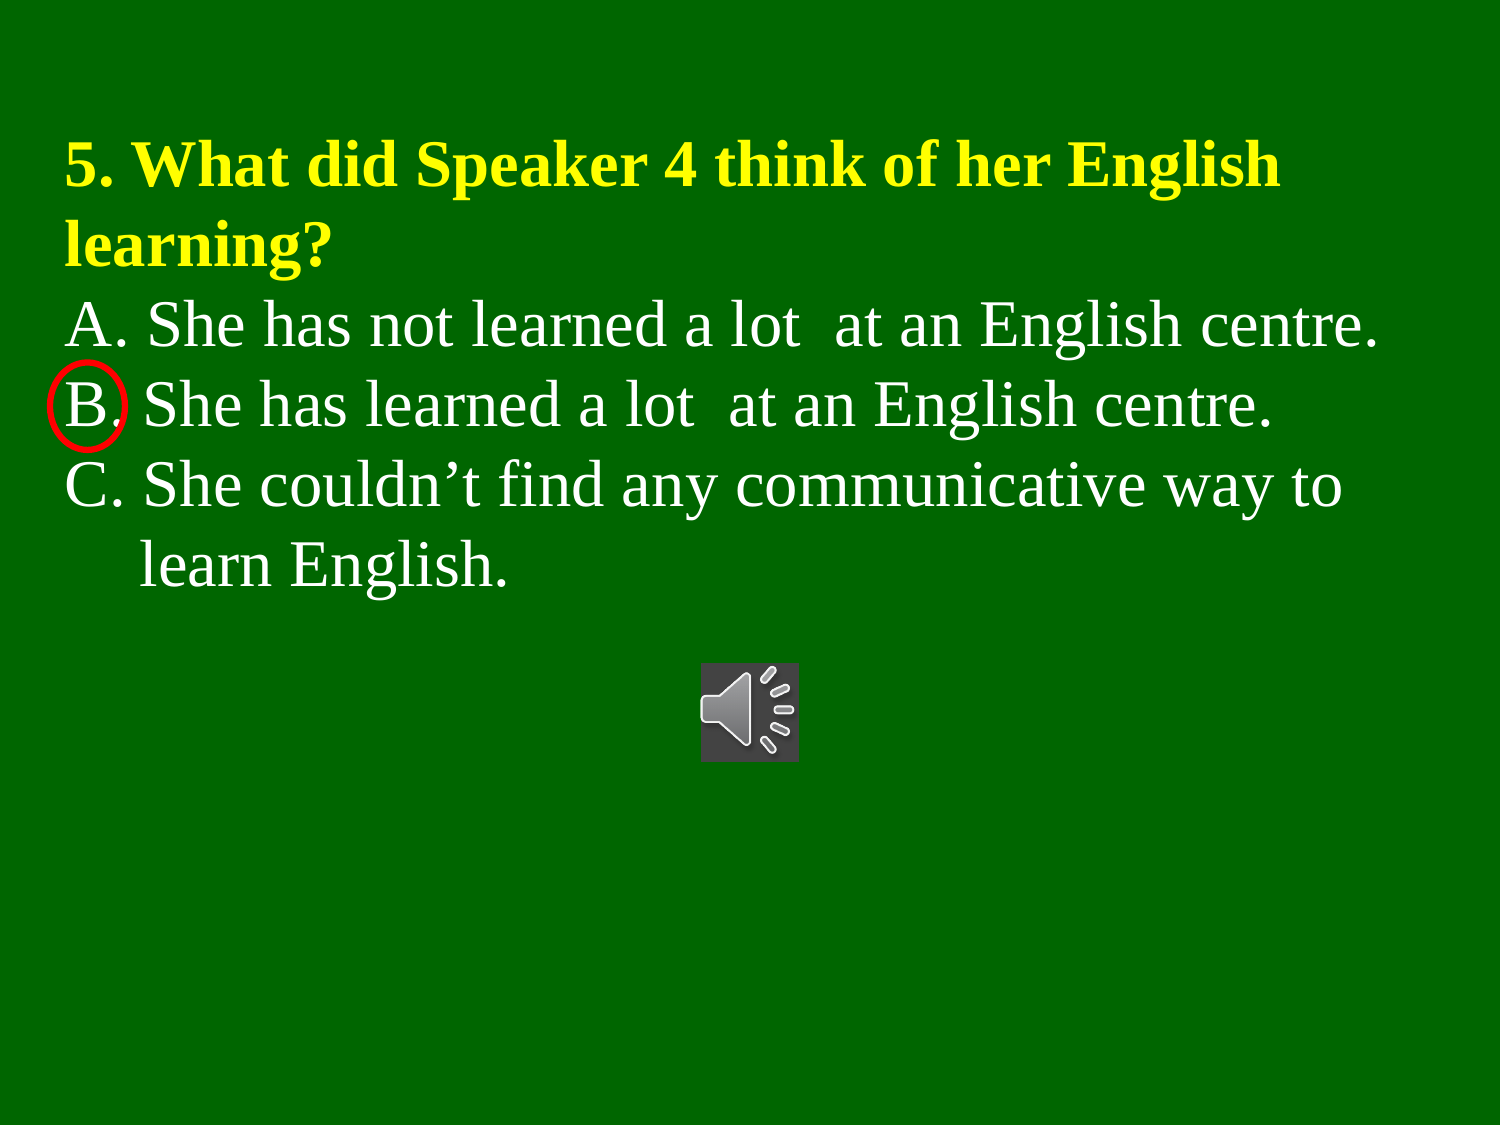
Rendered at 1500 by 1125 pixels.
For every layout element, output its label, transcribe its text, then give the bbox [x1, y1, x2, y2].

text_box 5. What did Speaker 4 think of her English learning? A. She has not learned a lot at an English centre. B. She has learned a lot at an English centre. C. She couldn’t find any communicative way to learn English. [49, 112, 1463, 1087]
text_box [47, 360, 128, 453]
picture [699, 662, 801, 763]
